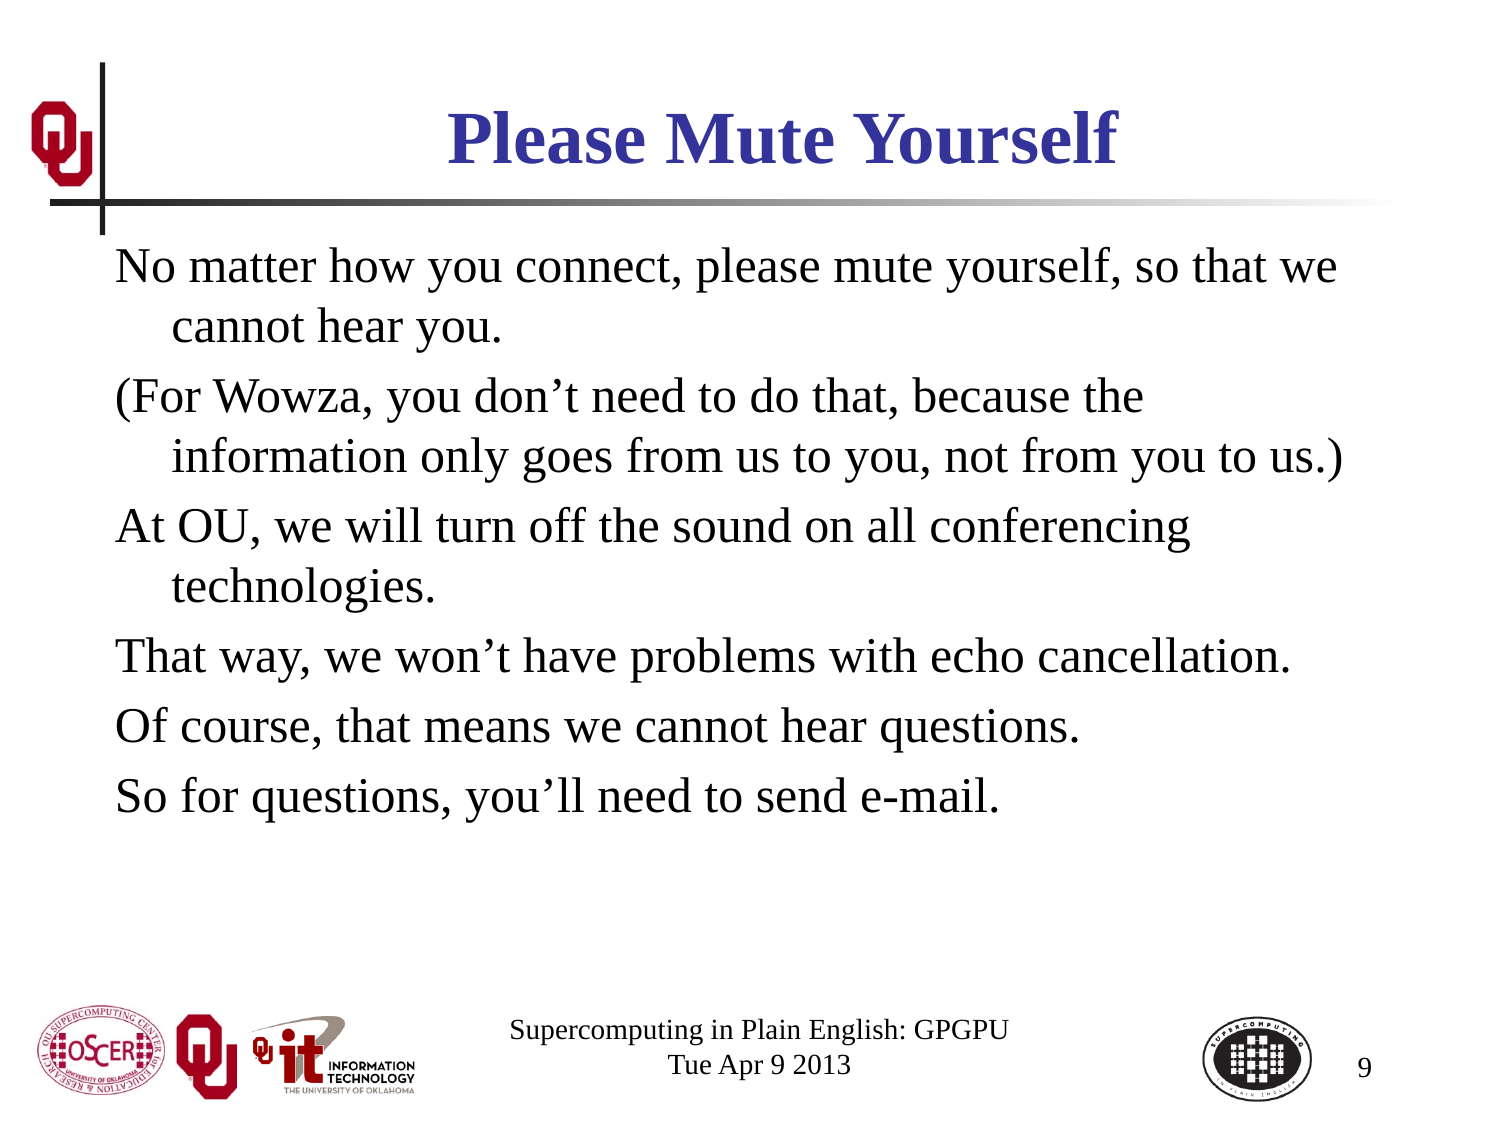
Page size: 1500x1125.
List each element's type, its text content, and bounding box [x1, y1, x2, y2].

picture [29, 99, 94, 189]
picture [37, 1005, 165, 1095]
picture [174, 1005, 425, 1104]
slide_number 9 [1174, 1015, 1388, 1091]
title Please Mute Yourself [124, 74, 1442, 187]
list No matter how you connect, please mute yourself, so that we cannot hear you. (For Wowza, you don’t need to do that, because the information only goes from us to you, not from you to us.) At OU, we will turn off the sound on all conferencing technologies. That way, we won’t have problems with echo cancellation. Of course, that means we cannot hear questions. So for questions, you’ll need to send e-mail. [99, 224, 1401, 988]
picture [1200, 1091, 1314, 1104]
footer Supercomputing in Plain English: GPGPU Tue Apr 9 2013 [431, 1012, 1088, 1088]
